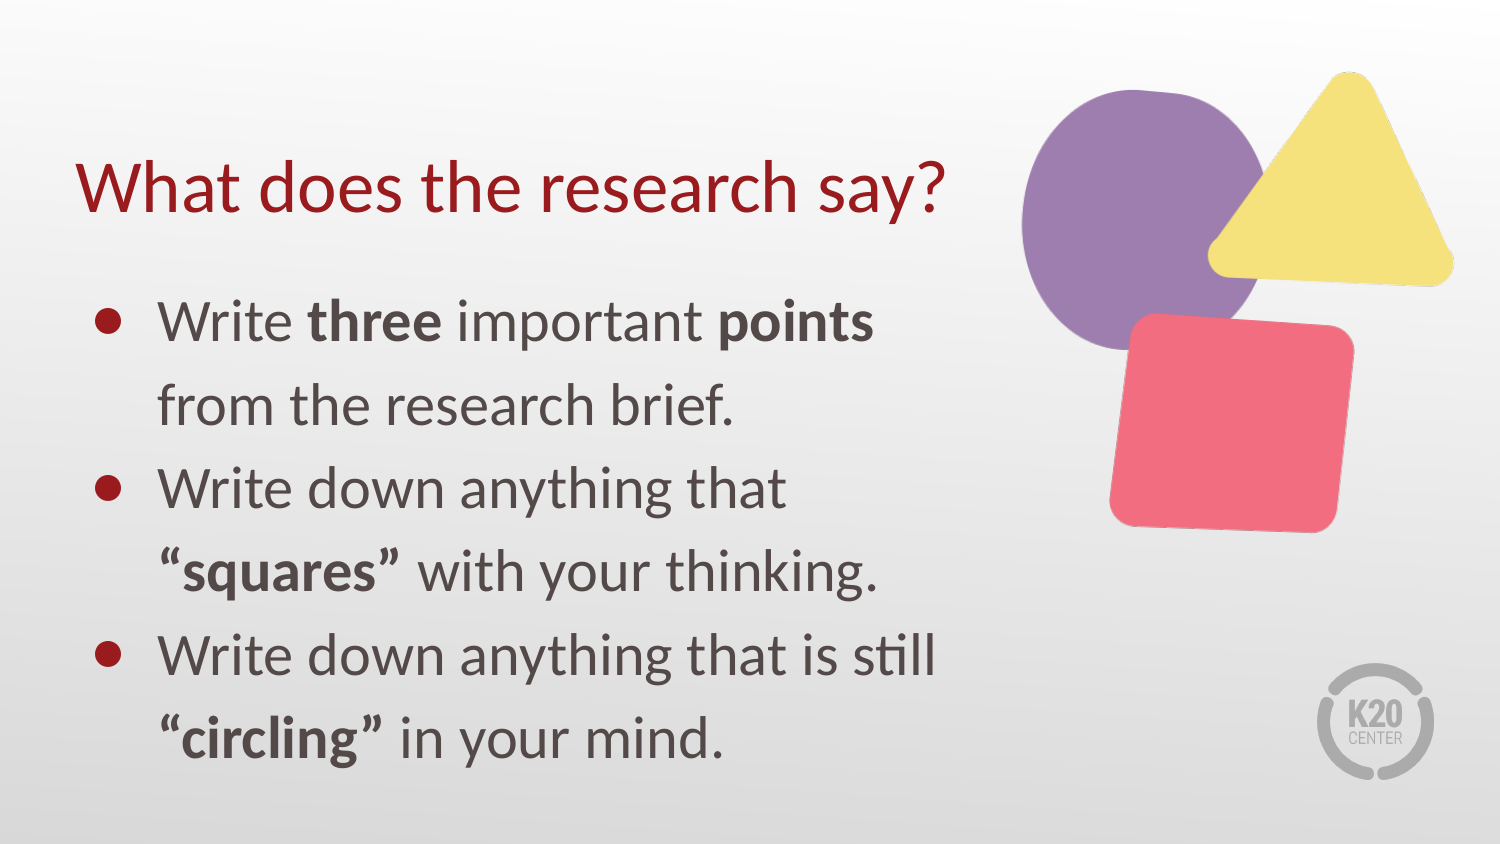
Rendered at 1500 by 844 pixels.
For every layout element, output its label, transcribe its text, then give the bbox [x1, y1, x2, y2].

picture [989, 52, 1482, 545]
title What does the research say? [75, 86, 984, 228]
picture [1300, 646, 1451, 797]
list Write three important points from the research brief. Write down anything that “squares” with your thinking. Write down anything that is still “circling” in your mind. [75, 270, 1013, 786]
